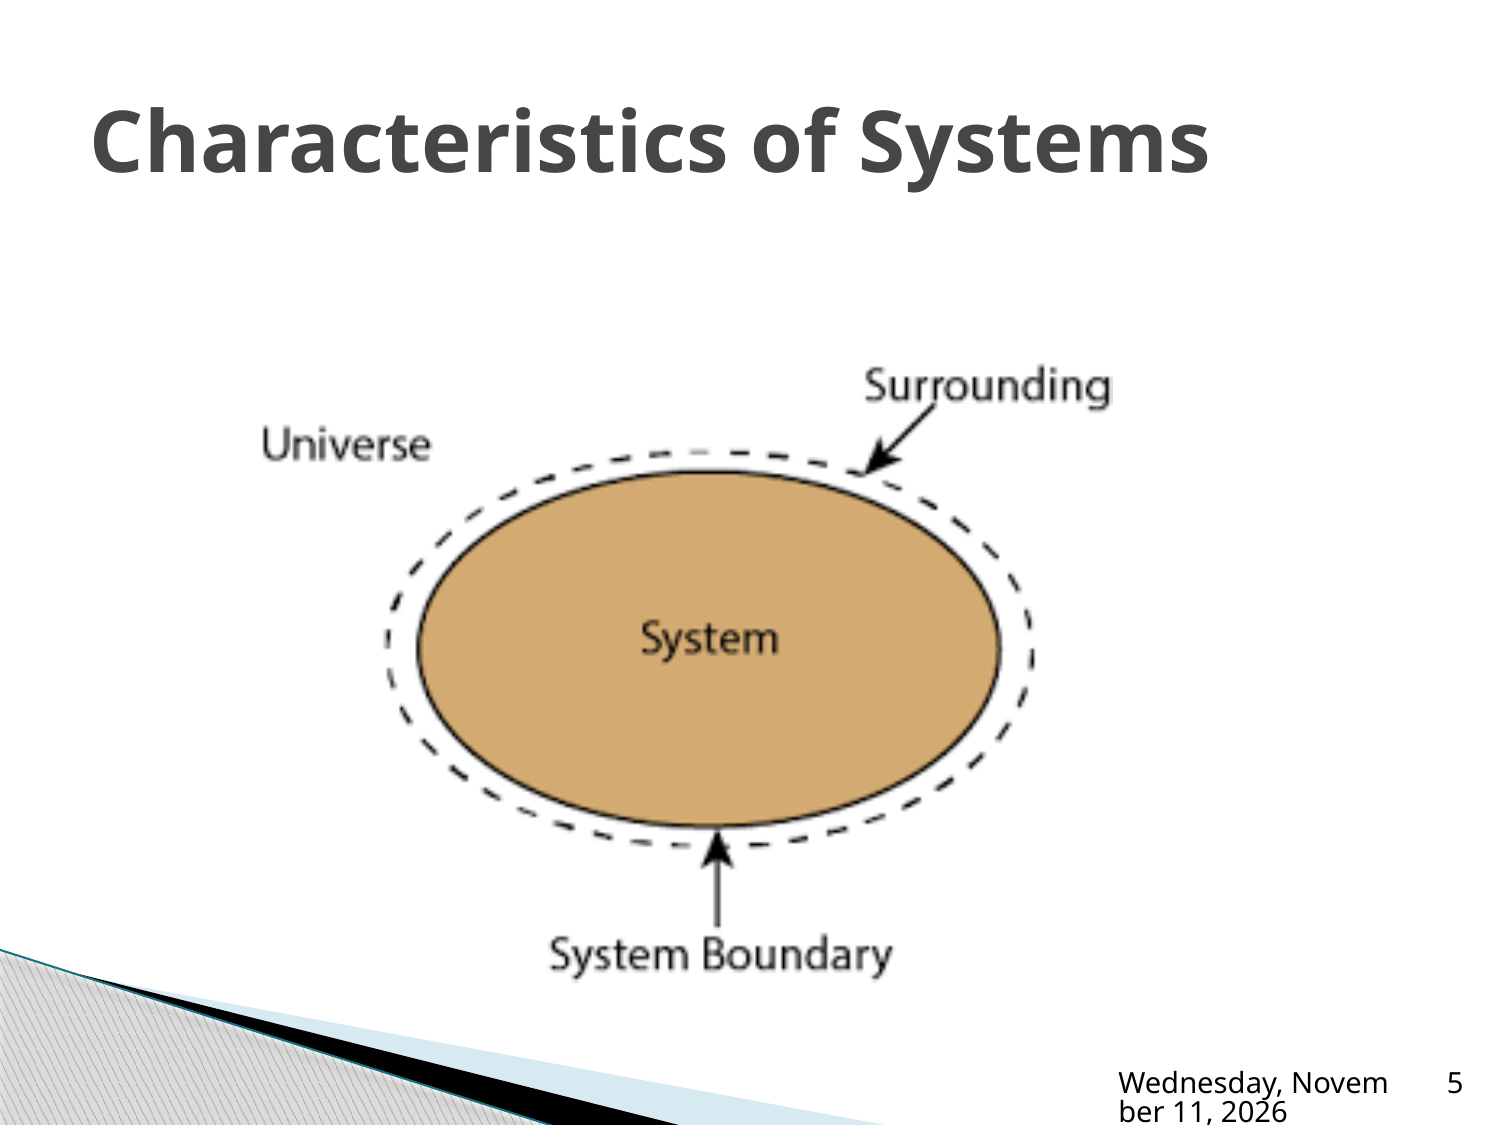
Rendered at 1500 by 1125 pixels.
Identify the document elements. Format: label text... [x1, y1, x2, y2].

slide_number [1103, 1051, 1418, 1112]
picture [262, 362, 1113, 984]
slide_number 5 [1418, 1051, 1479, 1112]
title Characteristics of Systems [75, 45, 1425, 233]
